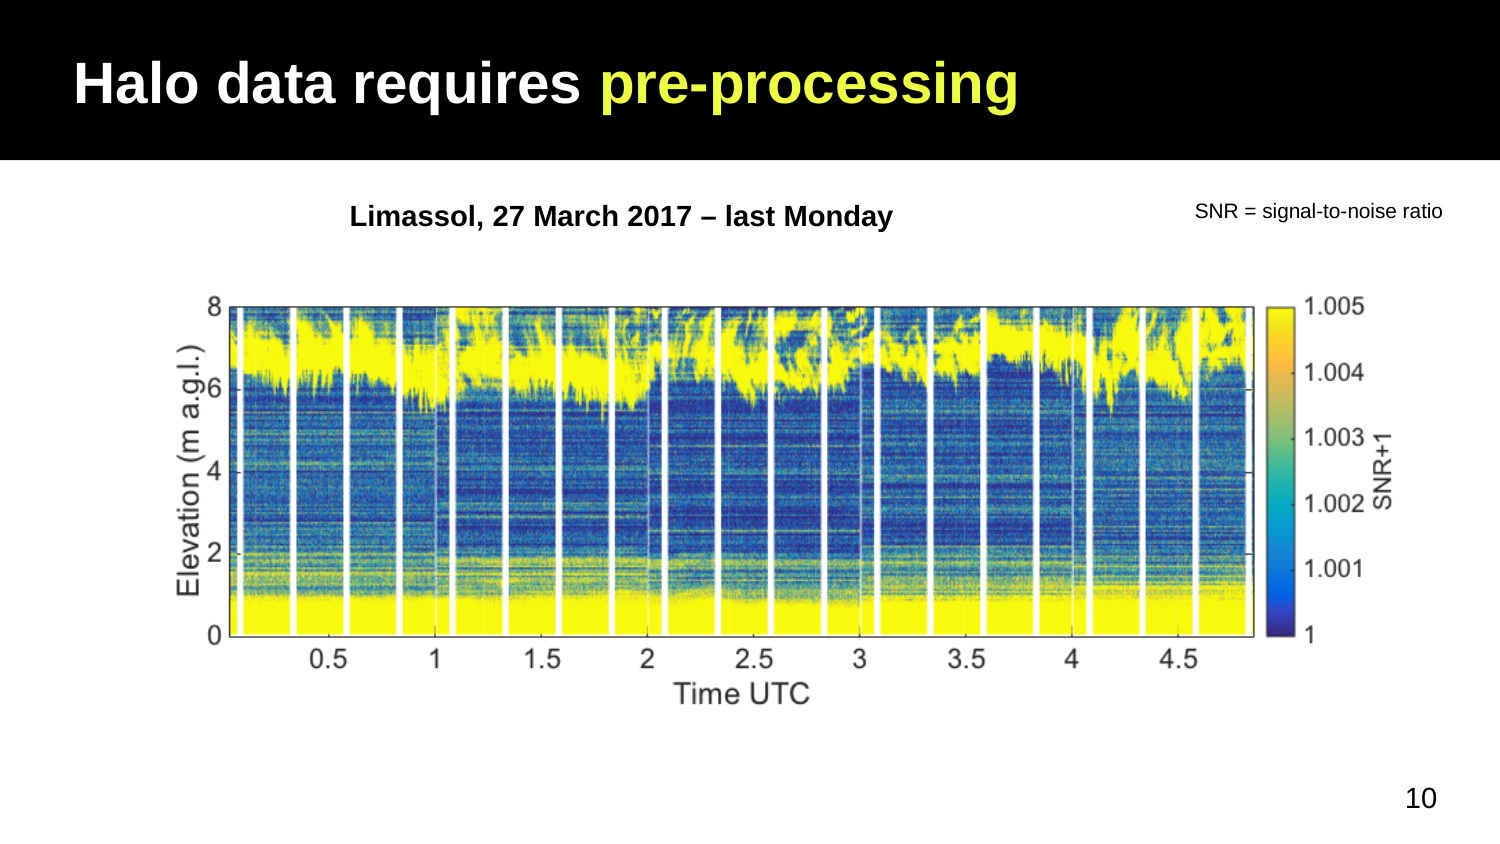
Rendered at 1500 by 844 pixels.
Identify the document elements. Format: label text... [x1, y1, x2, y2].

text_box Limassol, 27 March 2017 – last Monday [334, 189, 995, 240]
slide_number 10 [1389, 764, 1480, 830]
text_box Halo data requires pre-processing [0, 0, 1500, 161]
picture [173, 294, 1395, 707]
text_box SNR = signal-to-noise ratio [1015, 189, 1458, 230]
